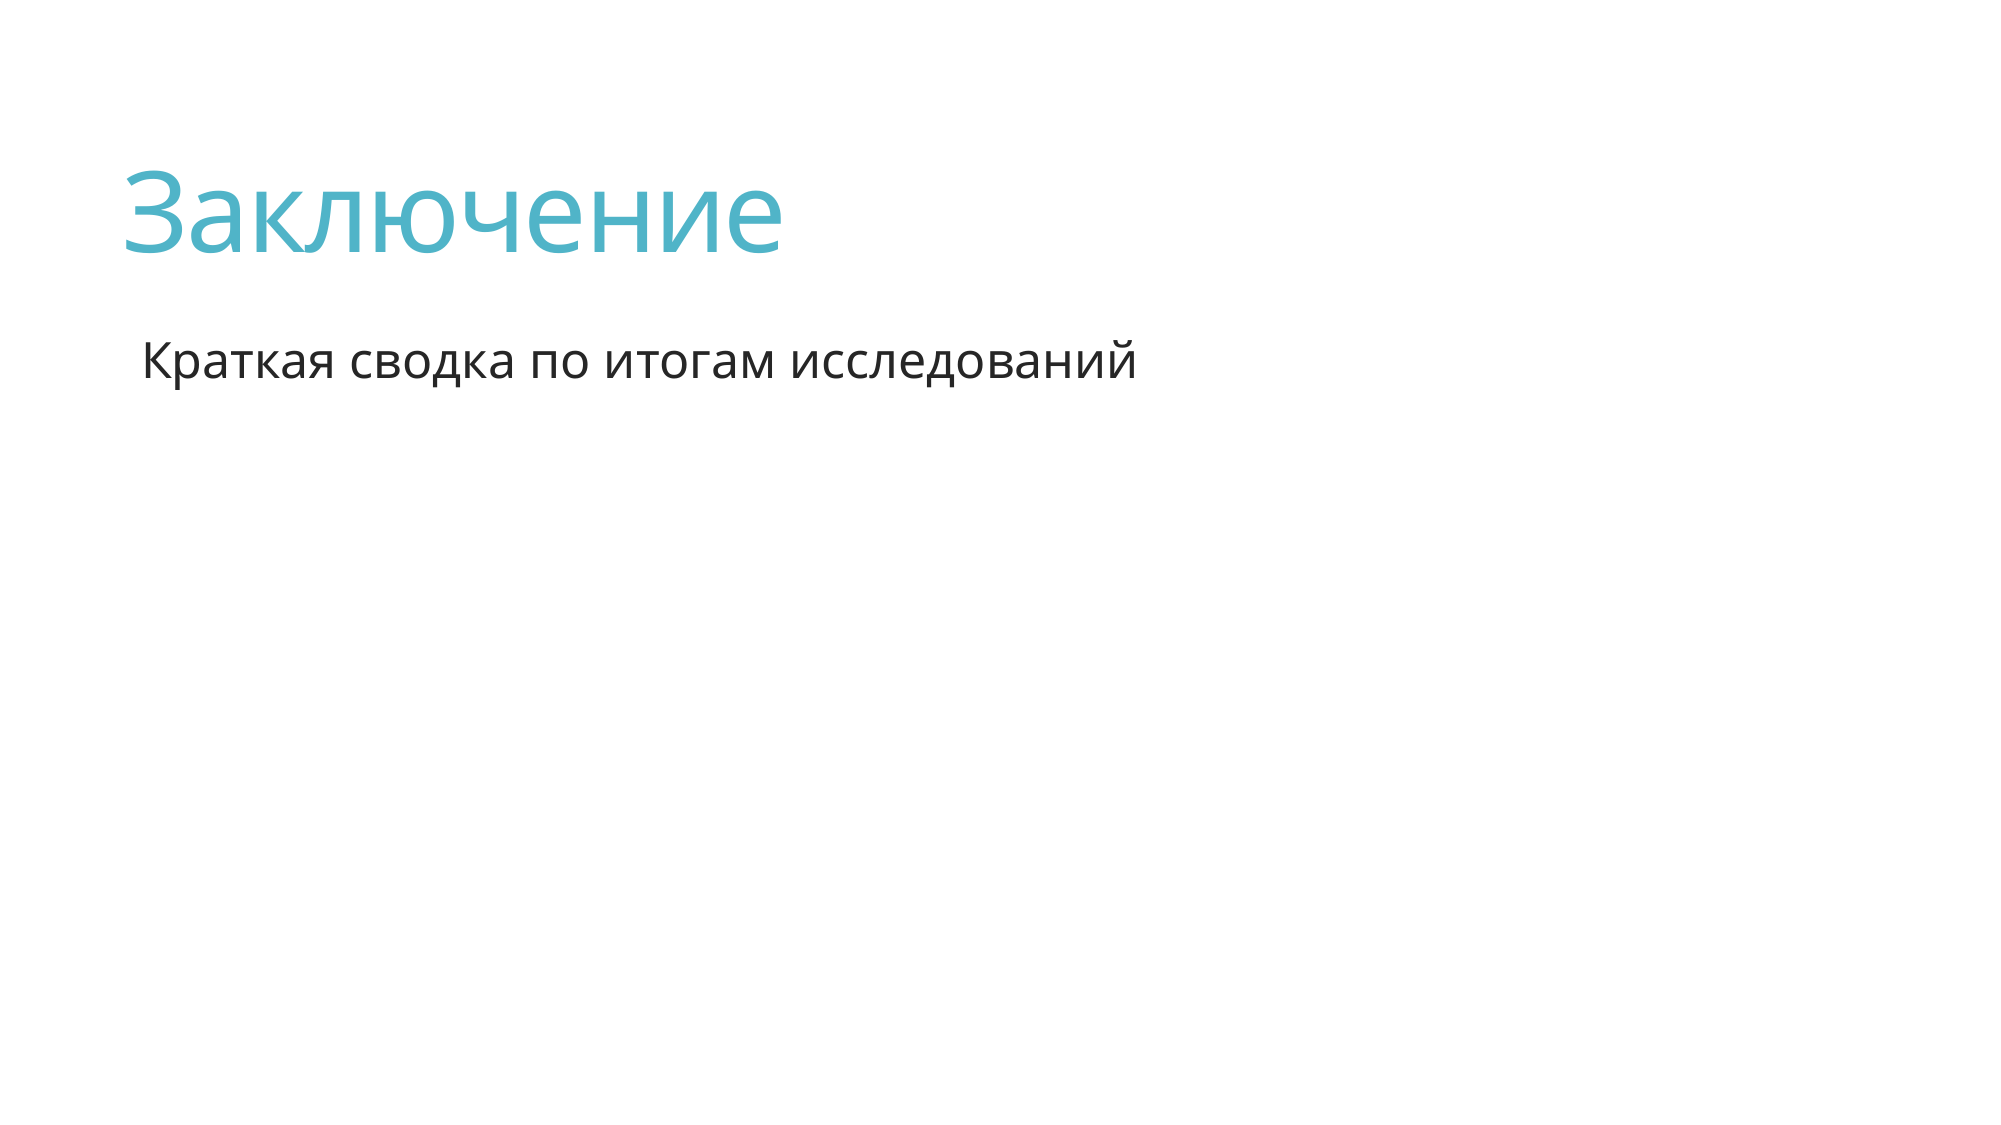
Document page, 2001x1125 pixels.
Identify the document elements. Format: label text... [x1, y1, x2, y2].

list Краткая сводка по итогам исследований [111, 329, 1876, 948]
title Заключение [107, 81, 1875, 354]
